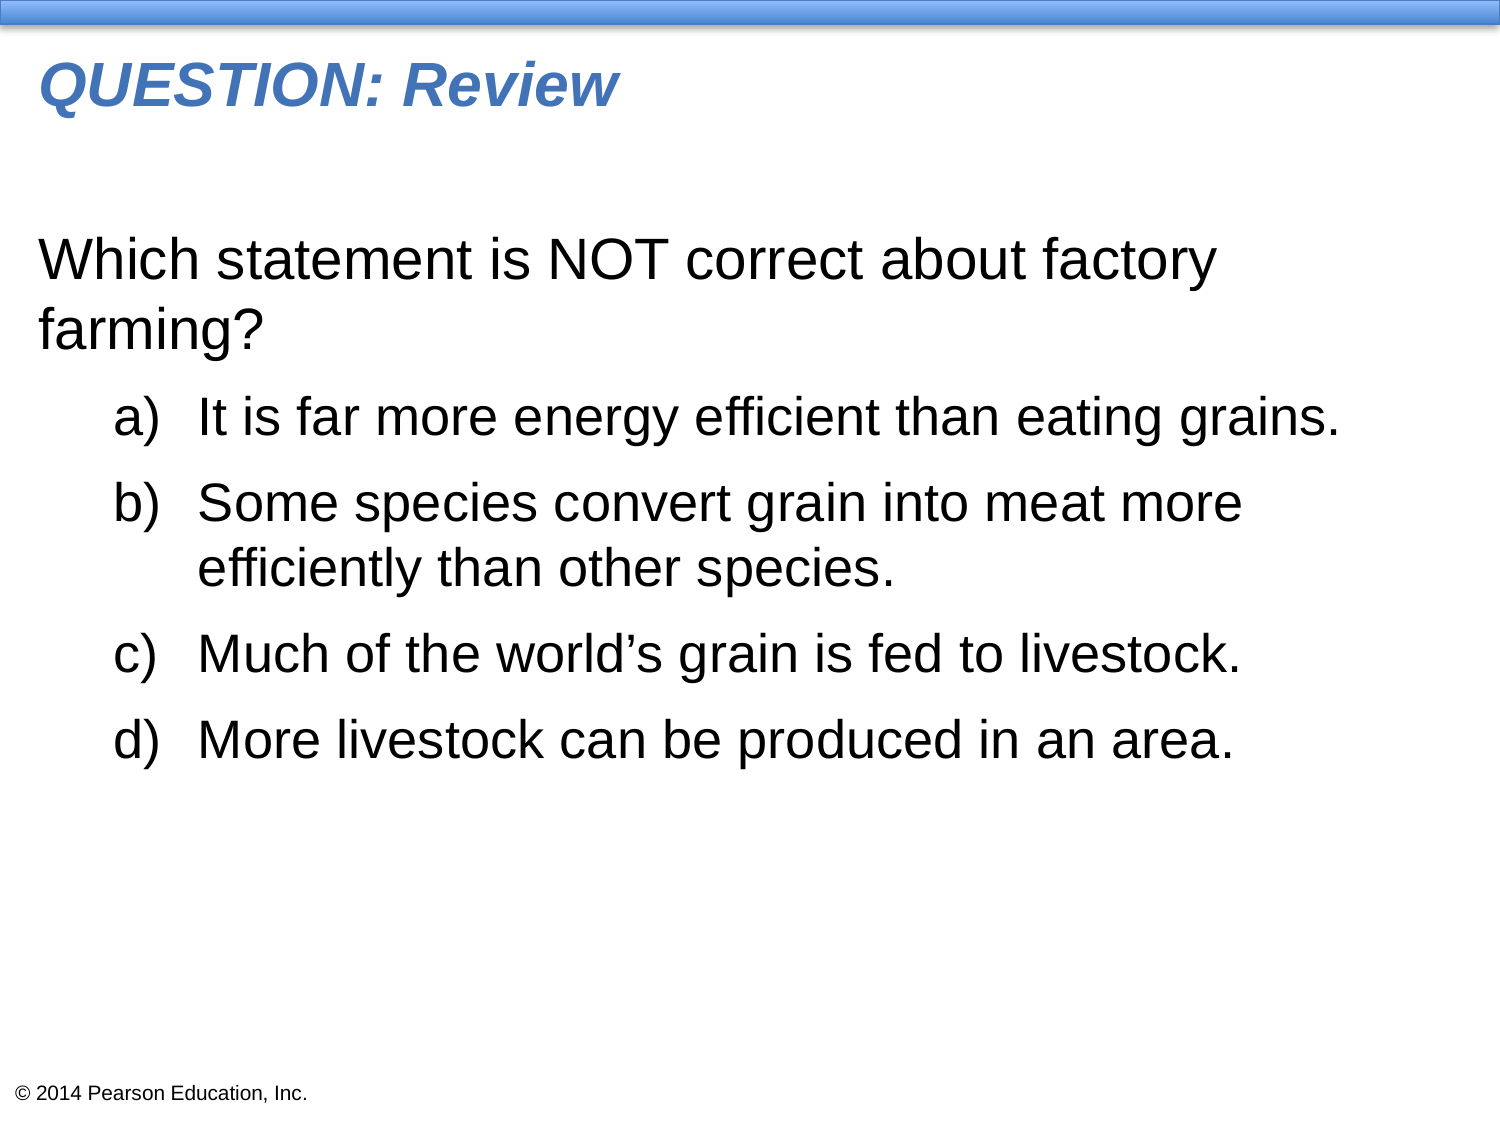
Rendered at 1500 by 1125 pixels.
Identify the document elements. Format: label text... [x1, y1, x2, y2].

list Which statement is NOT correct about factory farming? It is far more energy efficient than eating grains. Some species convert grain into meat more efficiently than other species. Much of the world’s grain is fed to livestock. More livestock can be produced in an area. [23, 213, 1476, 1005]
title QUESTION: Review [23, 36, 1476, 213]
